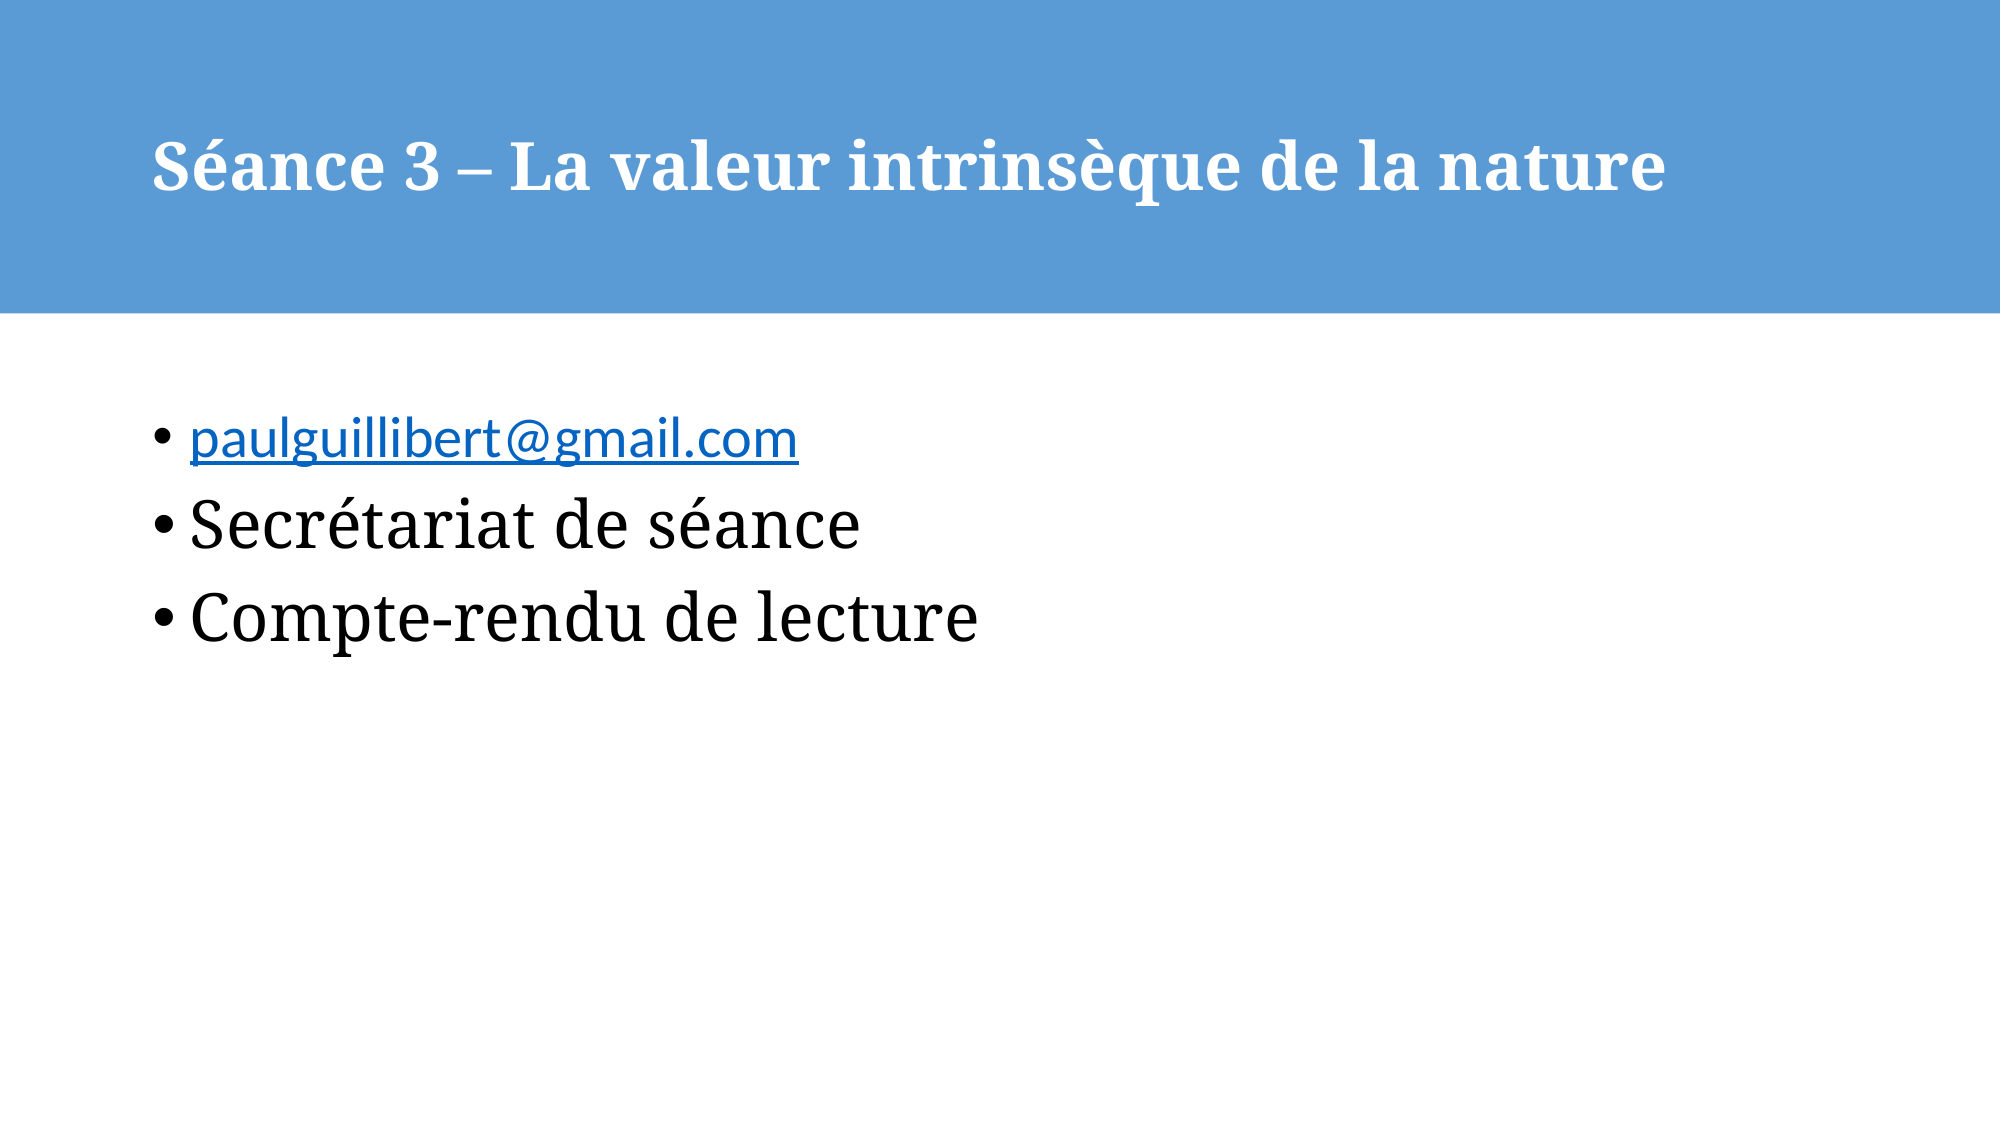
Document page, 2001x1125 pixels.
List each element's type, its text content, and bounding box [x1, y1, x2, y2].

list paulguillibert@gmail.com Secrétariat de séance Compte-rendu de lecture [137, 399, 1863, 1014]
text_box [0, 0, 2000, 314]
title Séance 3 – La valeur intrinsèque de la nature [137, 59, 1863, 278]
